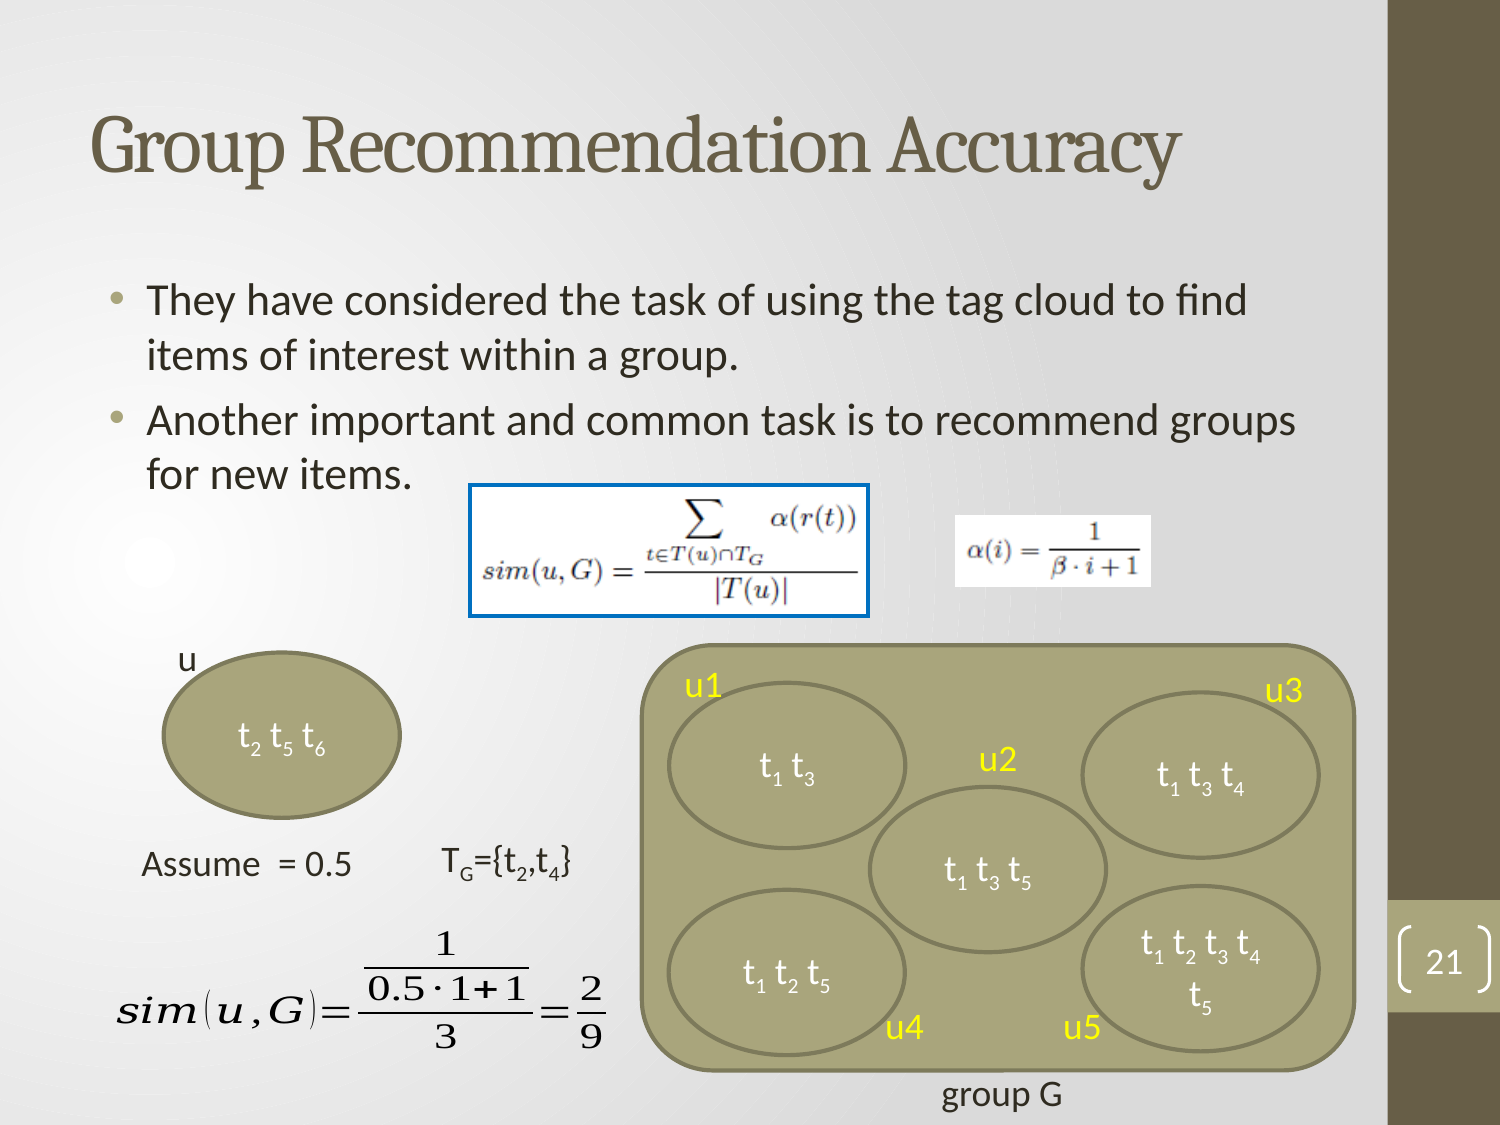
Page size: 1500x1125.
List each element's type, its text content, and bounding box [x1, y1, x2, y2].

text_box t1 t3 [666, 680, 908, 851]
text_box u [162, 626, 213, 687]
text_box u1 [669, 652, 739, 713]
text_box TG={t2,t4} [426, 827, 587, 894]
list They have considered the task of using the tag cloud to find items of interest within a group. Another important and common task is to recommend groups for new items. [75, 262, 1325, 1050]
text_box t1 t3 t5 [867, 786, 1109, 955]
picture [471, 486, 866, 615]
text_box t2 t5 t6 [161, 650, 402, 820]
picture [954, 514, 1151, 587]
text_box u5 [1048, 994, 1117, 1055]
text_box t1 t3 t4 [1080, 690, 1321, 860]
text_box t1 t2 t3 t4 t5 [1080, 883, 1321, 1054]
text_box group G [926, 1061, 1079, 1122]
text_box t1 t2 t5 [666, 887, 907, 1058]
text_box [639, 643, 1357, 1073]
slide_number 21 [1397, 925, 1492, 994]
text_box u4 [870, 994, 939, 1055]
text_box u2 [963, 726, 1033, 787]
text_box u3 [1249, 657, 1319, 717]
title Group Recommendation Accuracy [75, 45, 1325, 233]
